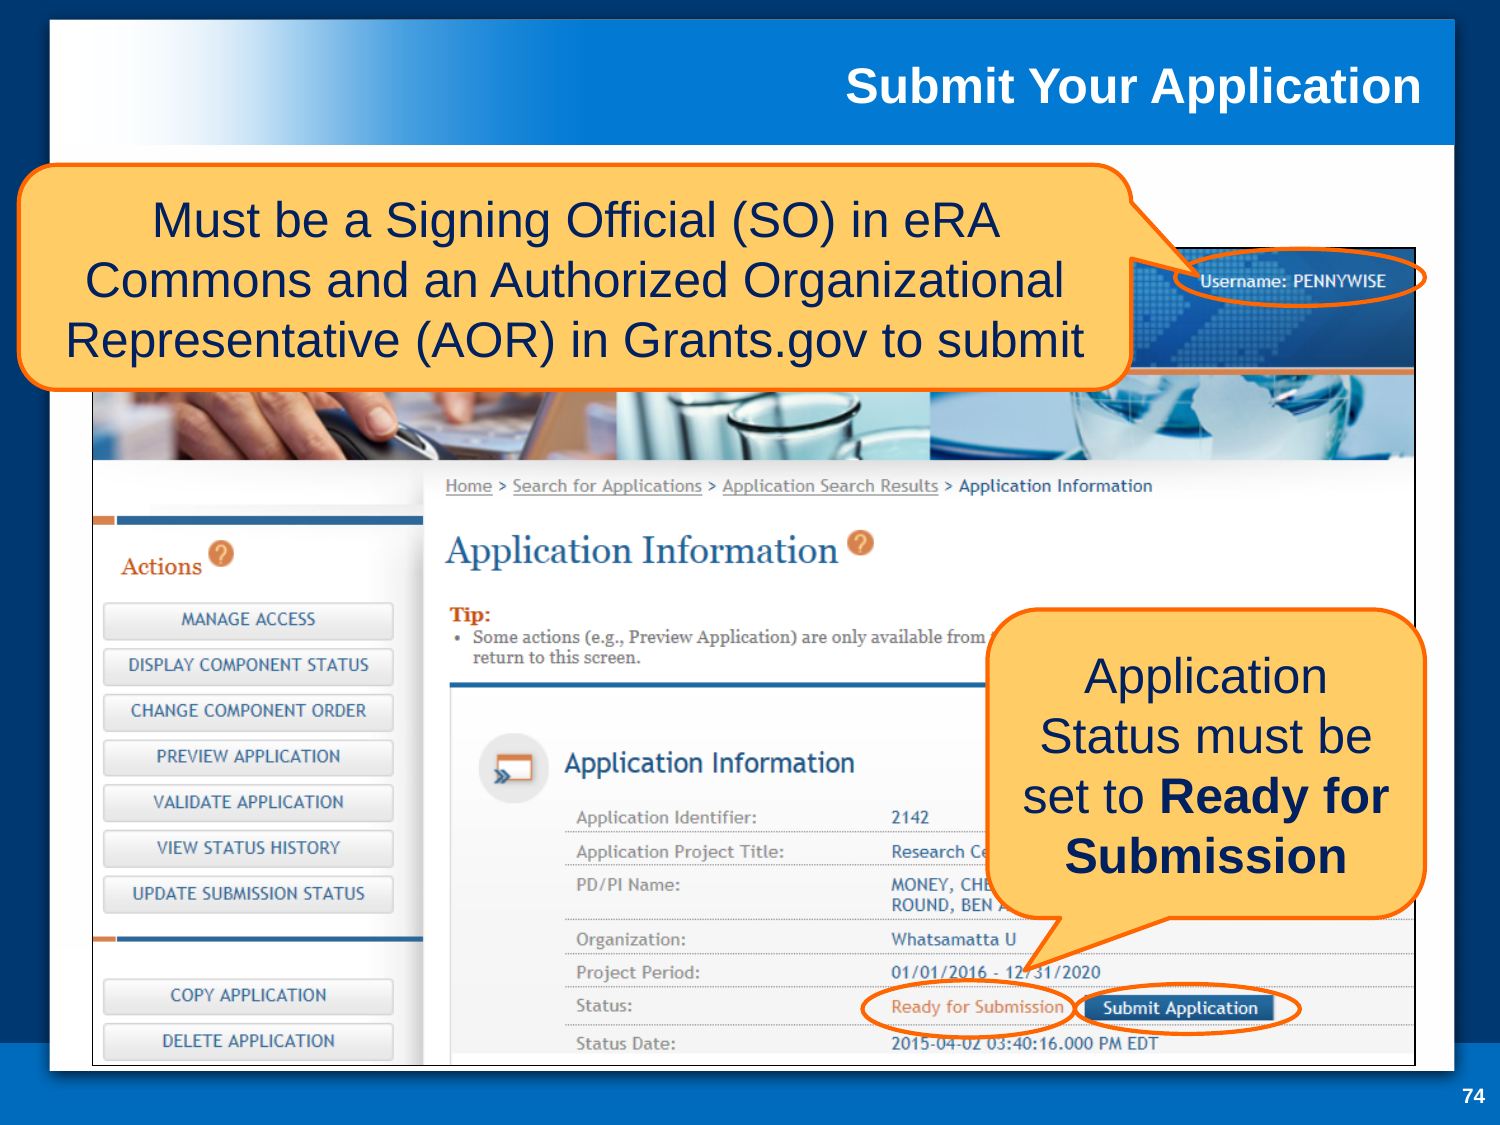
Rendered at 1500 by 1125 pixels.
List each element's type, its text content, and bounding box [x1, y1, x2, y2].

picture [0, 0, 1500, 1125]
text_box [1419, 266, 1428, 289]
slide_number 74 [1274, 1074, 1500, 1101]
title Submit Your Application [187, 37, 1438, 130]
text_box Application Status must be set to Ready for Submission [1419, 632, 1428, 895]
text_box Must be a Signing Official (SO) in eRA Commons and an Authorized Organizational Representative (AOR) in Grants.gov to submit [16, 162, 1175, 392]
